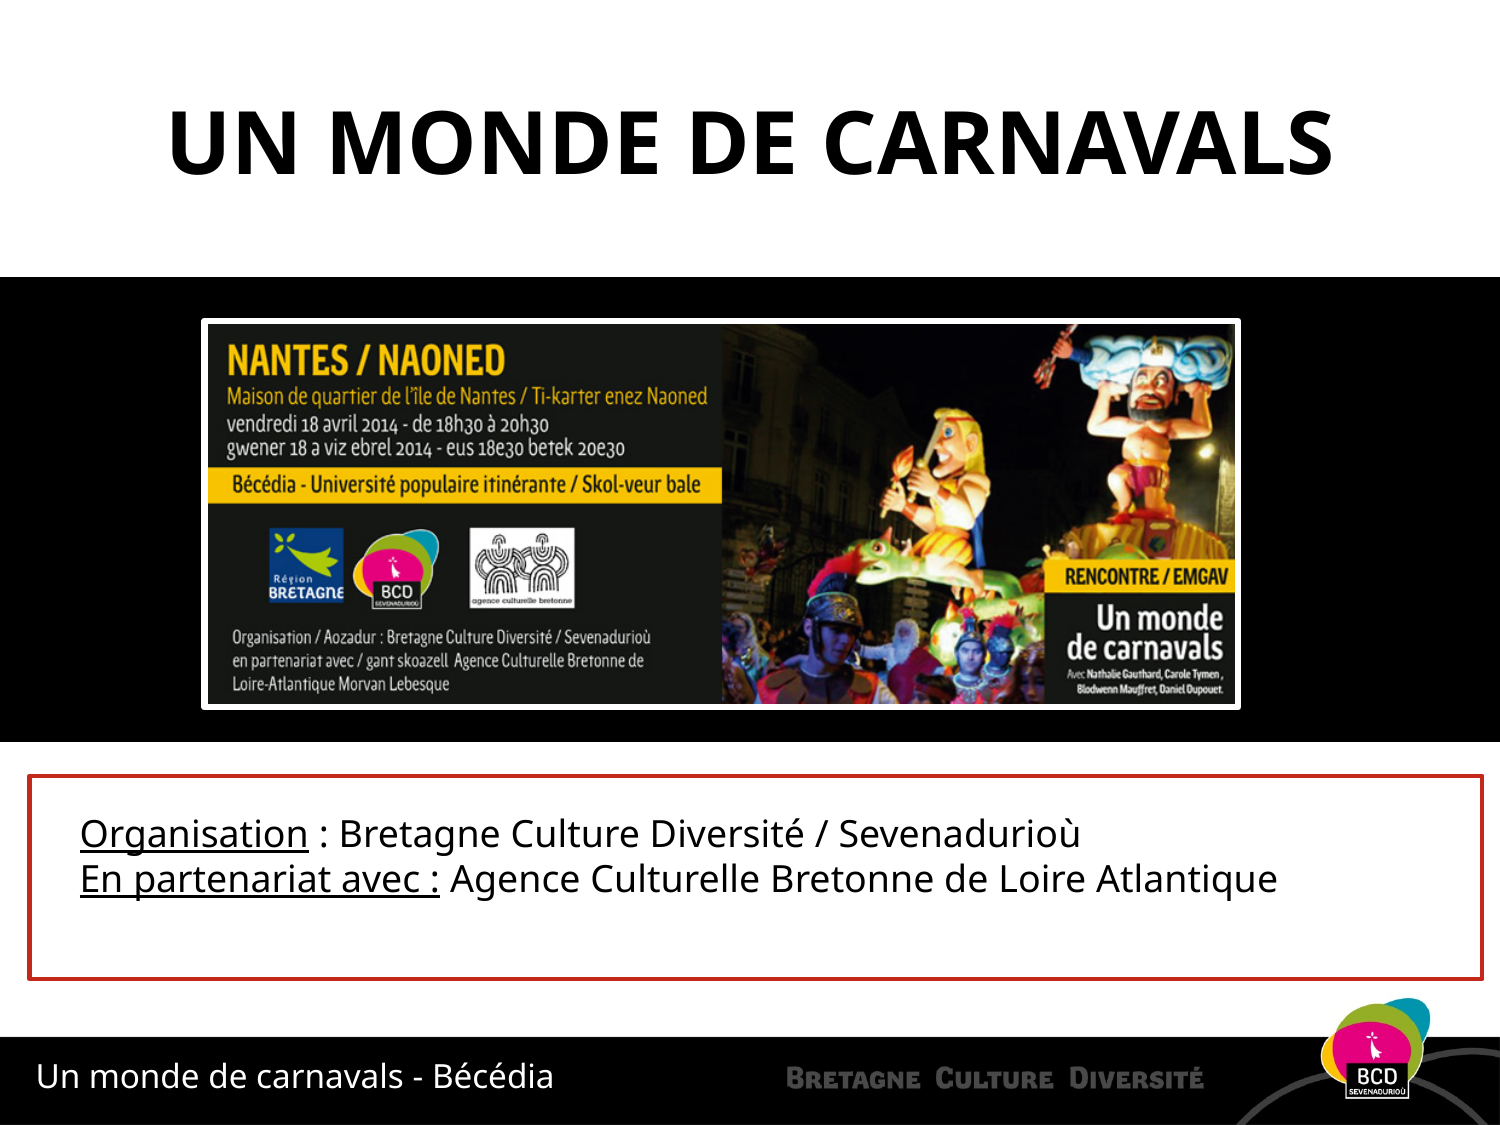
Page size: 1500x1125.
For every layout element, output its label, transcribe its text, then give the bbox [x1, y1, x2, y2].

text_box [0, 277, 1500, 742]
text_box Un monde de carnavals - Bécédia [20, 1048, 571, 1103]
text_box Un monde de carnavals [0, 79, 1500, 200]
picture [207, 323, 1236, 705]
text_box [27, 774, 1484, 981]
picture [0, 978, 1500, 1125]
